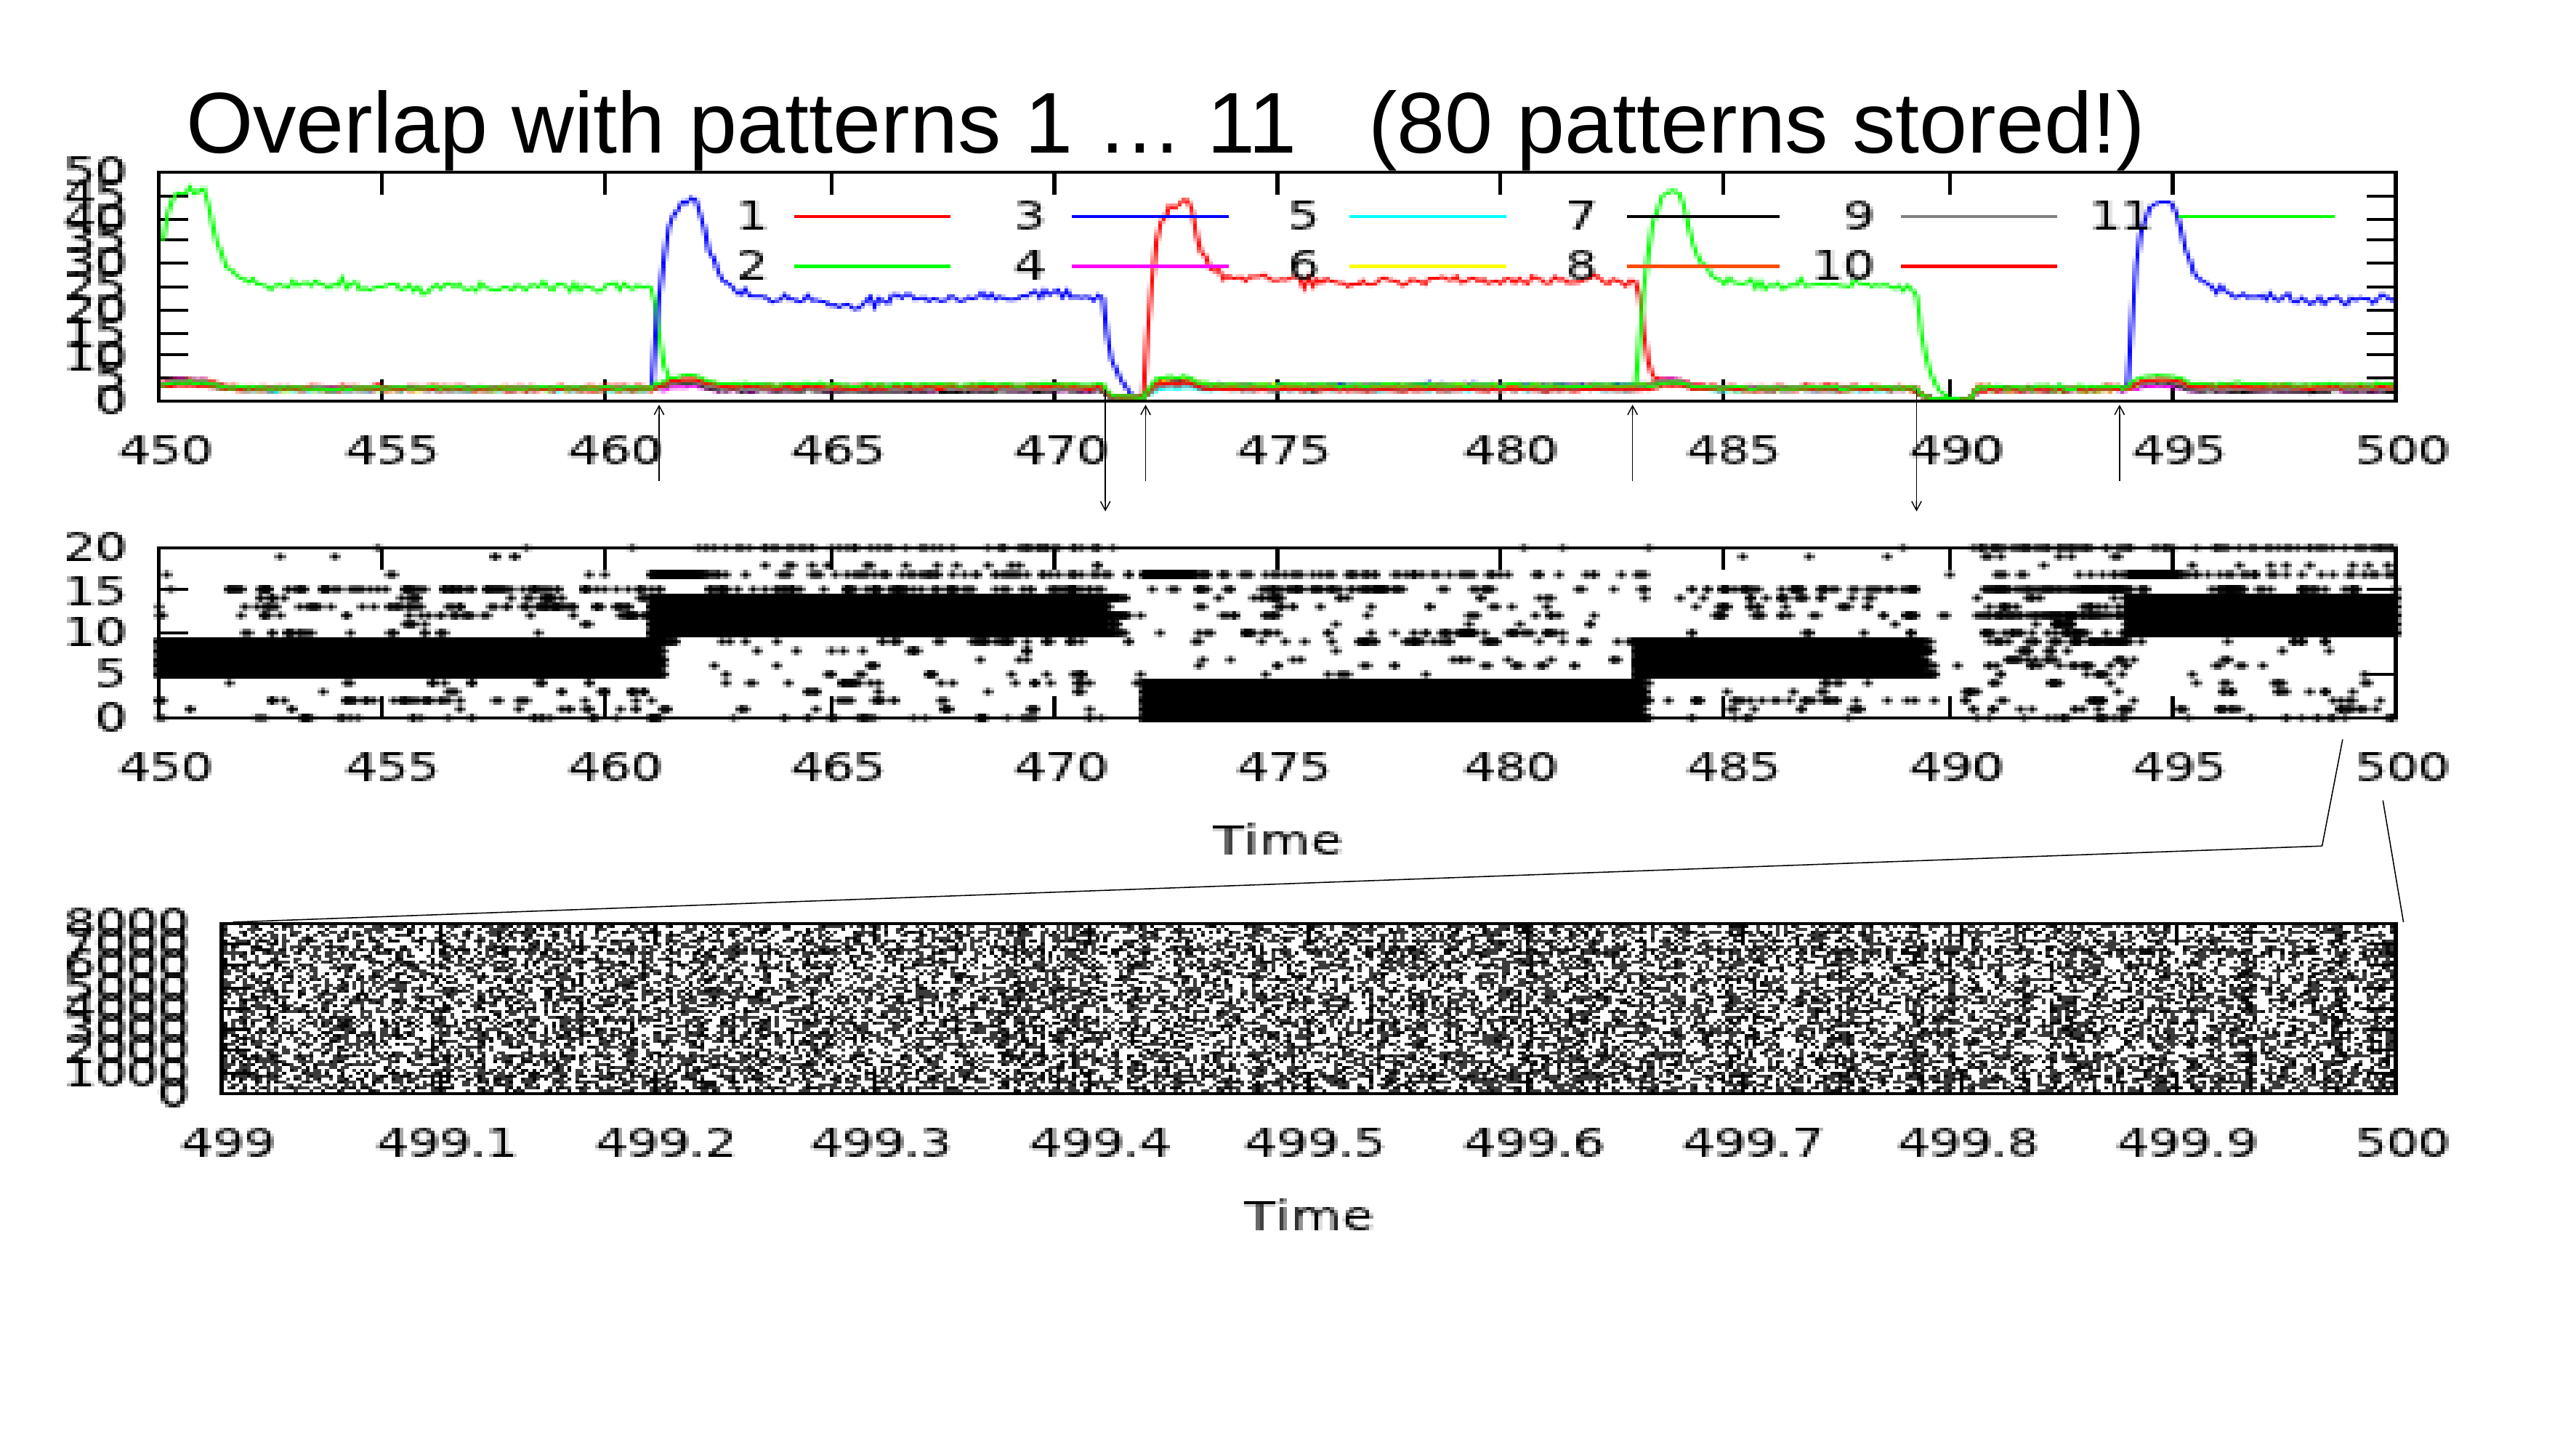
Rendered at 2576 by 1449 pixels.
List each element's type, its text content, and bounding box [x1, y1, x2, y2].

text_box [2383, 800, 2404, 923]
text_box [2322, 739, 2343, 847]
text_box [233, 845, 2322, 923]
picture [0, 116, 2500, 1257]
text_box Overlap with patterns 1 … 11 (80 patterns stored!) [163, 55, 2170, 113]
